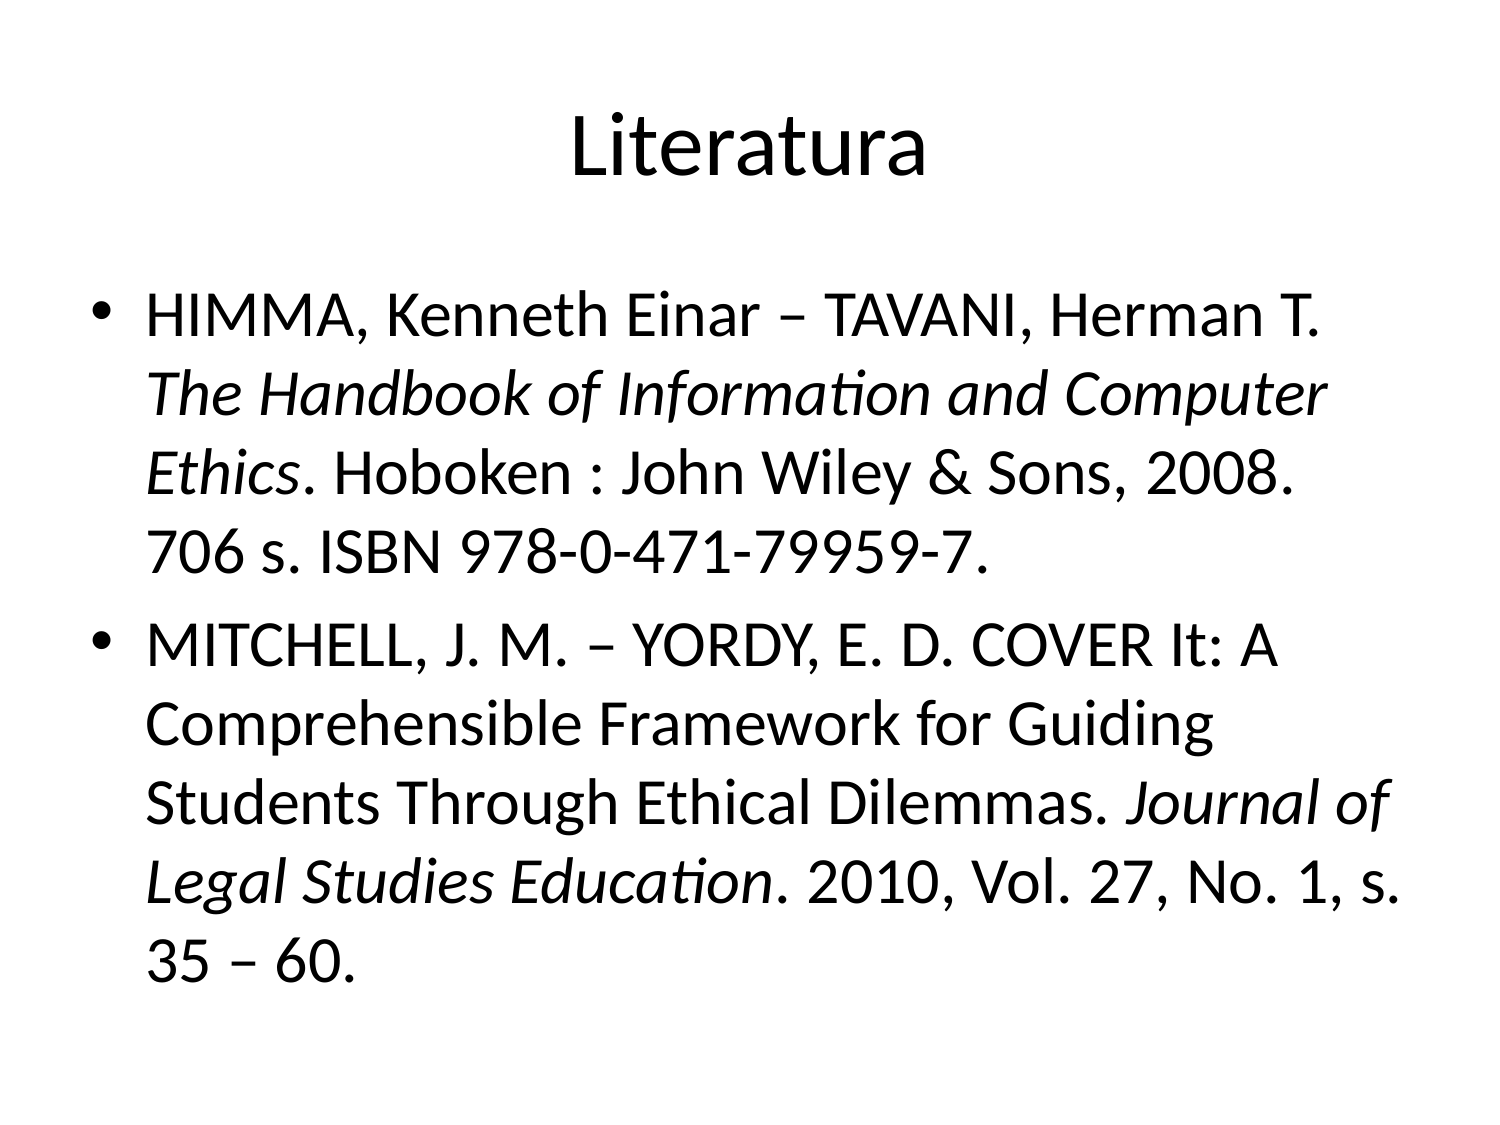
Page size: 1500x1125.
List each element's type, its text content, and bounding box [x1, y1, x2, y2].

title Literatura [75, 45, 1425, 233]
list HIMMA, Kenneth Einar – TAVANI, Herman T. The Handbook of Information and Computer Ethics. Hoboken : John Wiley & Sons, 2008. 706 s. ISBN 978-0-471-79959-7. MITCHELL, J. M. – YORDY, E. D. COVER It: A Comprehensible Framework for Guiding Students Through Ethical Dilemmas. Journal of Legal Studies Education. 2010, Vol. 27, No. 1, s. 35 – 60. [75, 262, 1425, 1005]
